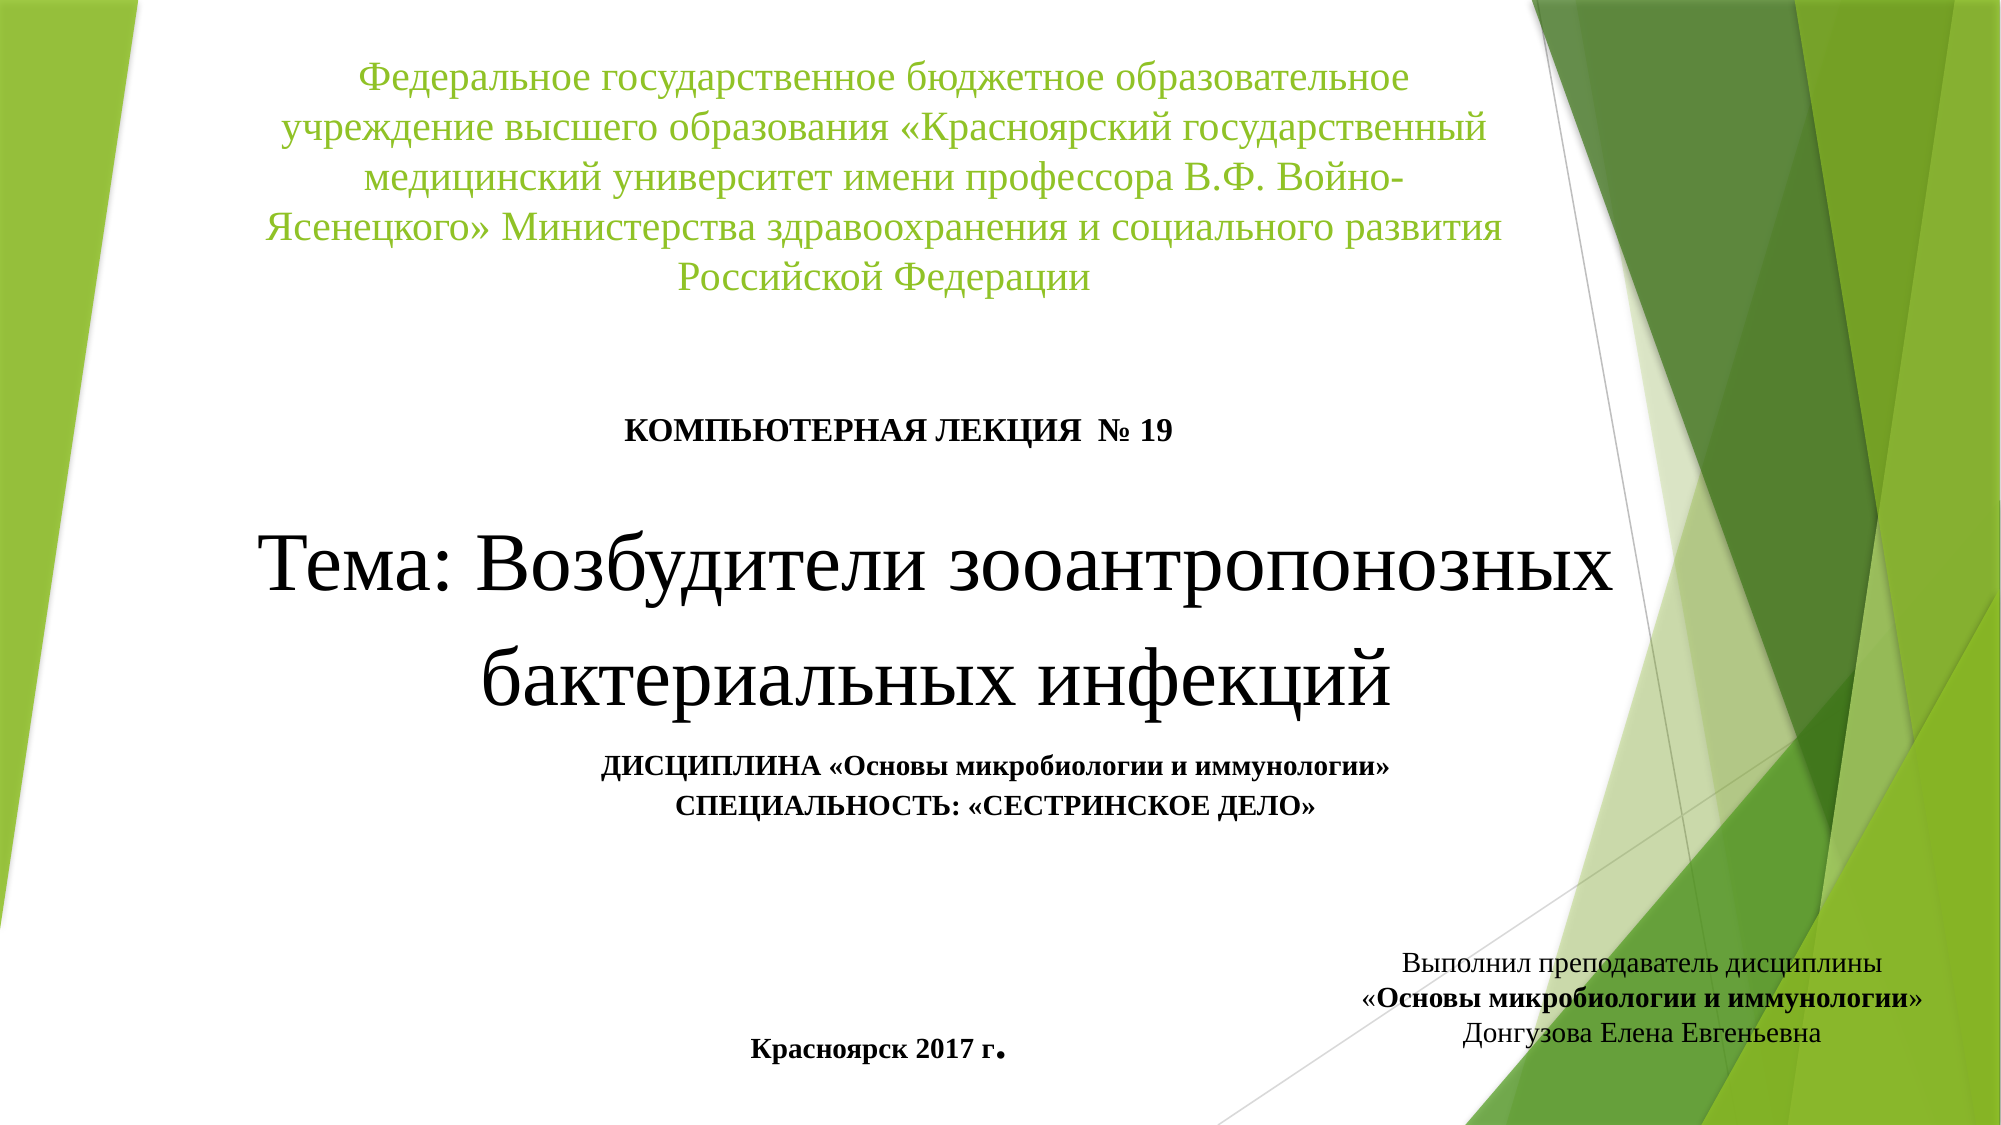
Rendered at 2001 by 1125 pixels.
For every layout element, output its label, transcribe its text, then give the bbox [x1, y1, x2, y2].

text_box Выполнил преподаватель дисциплины «Основы микробиологии и иммунологии» Донгузова Елена Евгеньевна [1314, 936, 1971, 1056]
subtitle Тема: Возбудители зооантропонозных бактериальных инфекций [134, 485, 1663, 688]
text_box Красноярск 2017 г. [735, 996, 1022, 1075]
text_box Компьютерная лекция № 19 [609, 371, 1188, 461]
title Федеральное государственное бюджетное образовательное учреждение высшего образования «Красноярский государственный медицинский университет имени профессора В.Ф. Войно-Ясенецкого» Министерства здравоохранения и социального развития Российской Федерации [247, 39, 1522, 307]
text_box Дисциплина «Основы микробиологии и иммунологии» Специальность: «Сестринское дело» [495, 733, 1496, 829]
